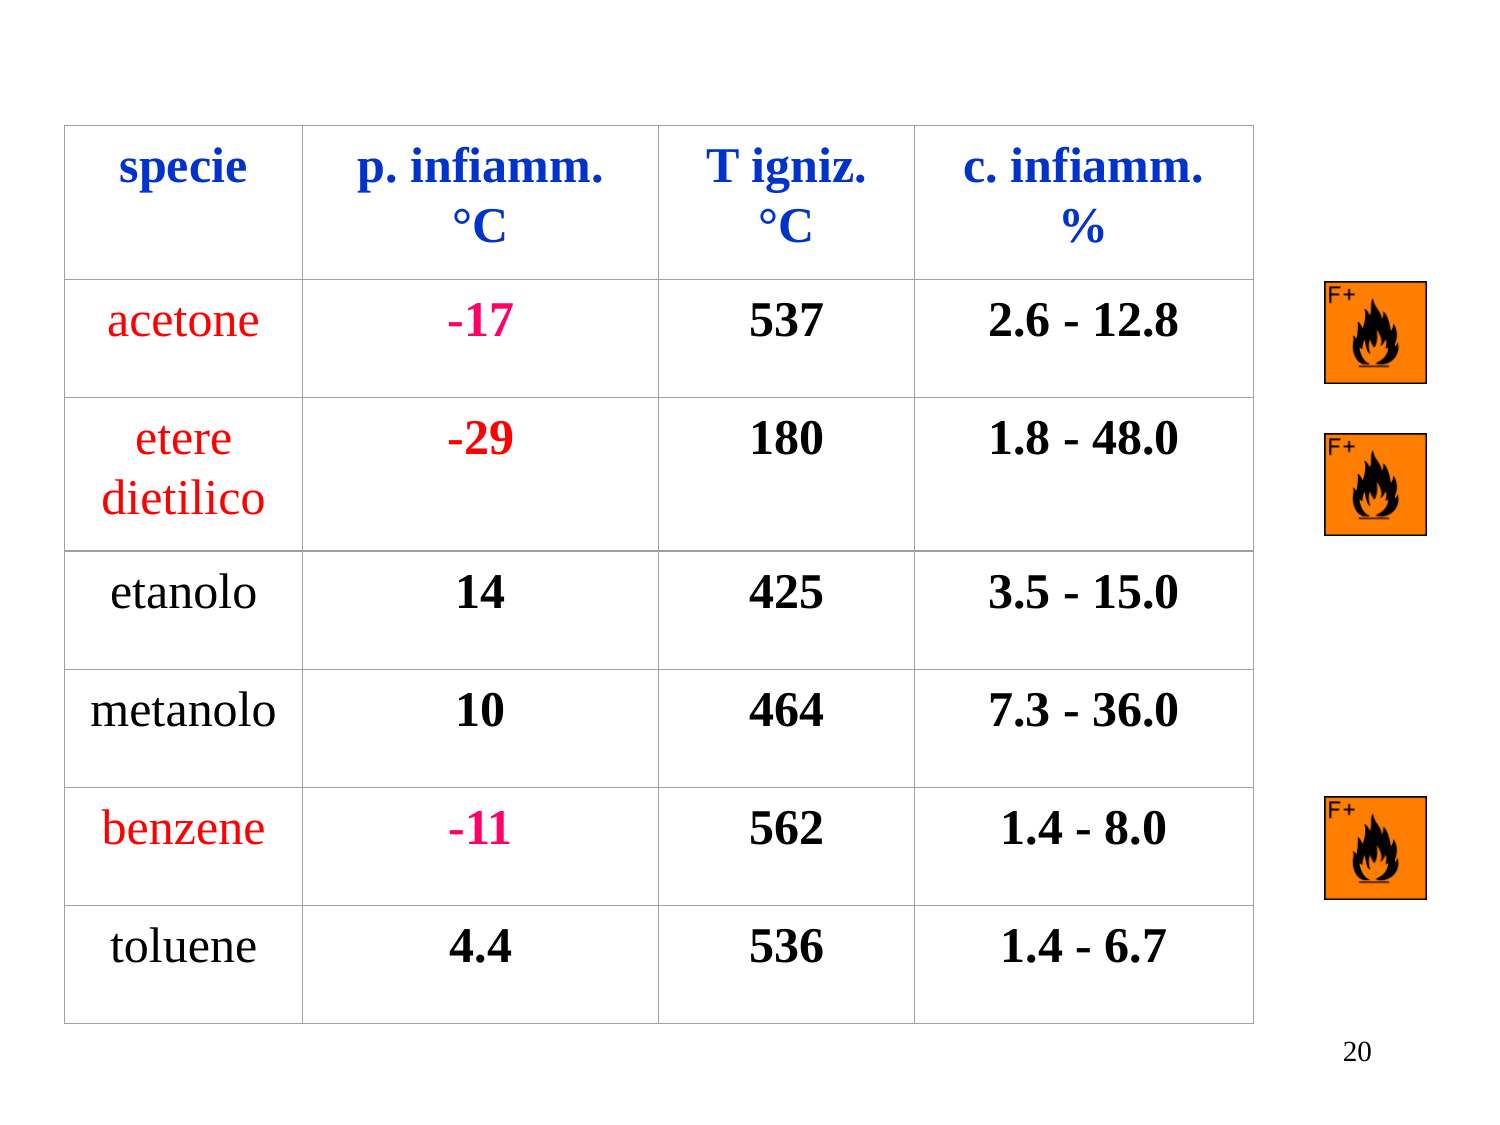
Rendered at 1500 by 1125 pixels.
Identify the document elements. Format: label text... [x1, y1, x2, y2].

picture [1323, 281, 1427, 384]
picture [1323, 796, 1427, 900]
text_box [64, 125, 1254, 1024]
picture [1323, 433, 1427, 537]
slide_number 20 [1074, 1024, 1388, 1101]
